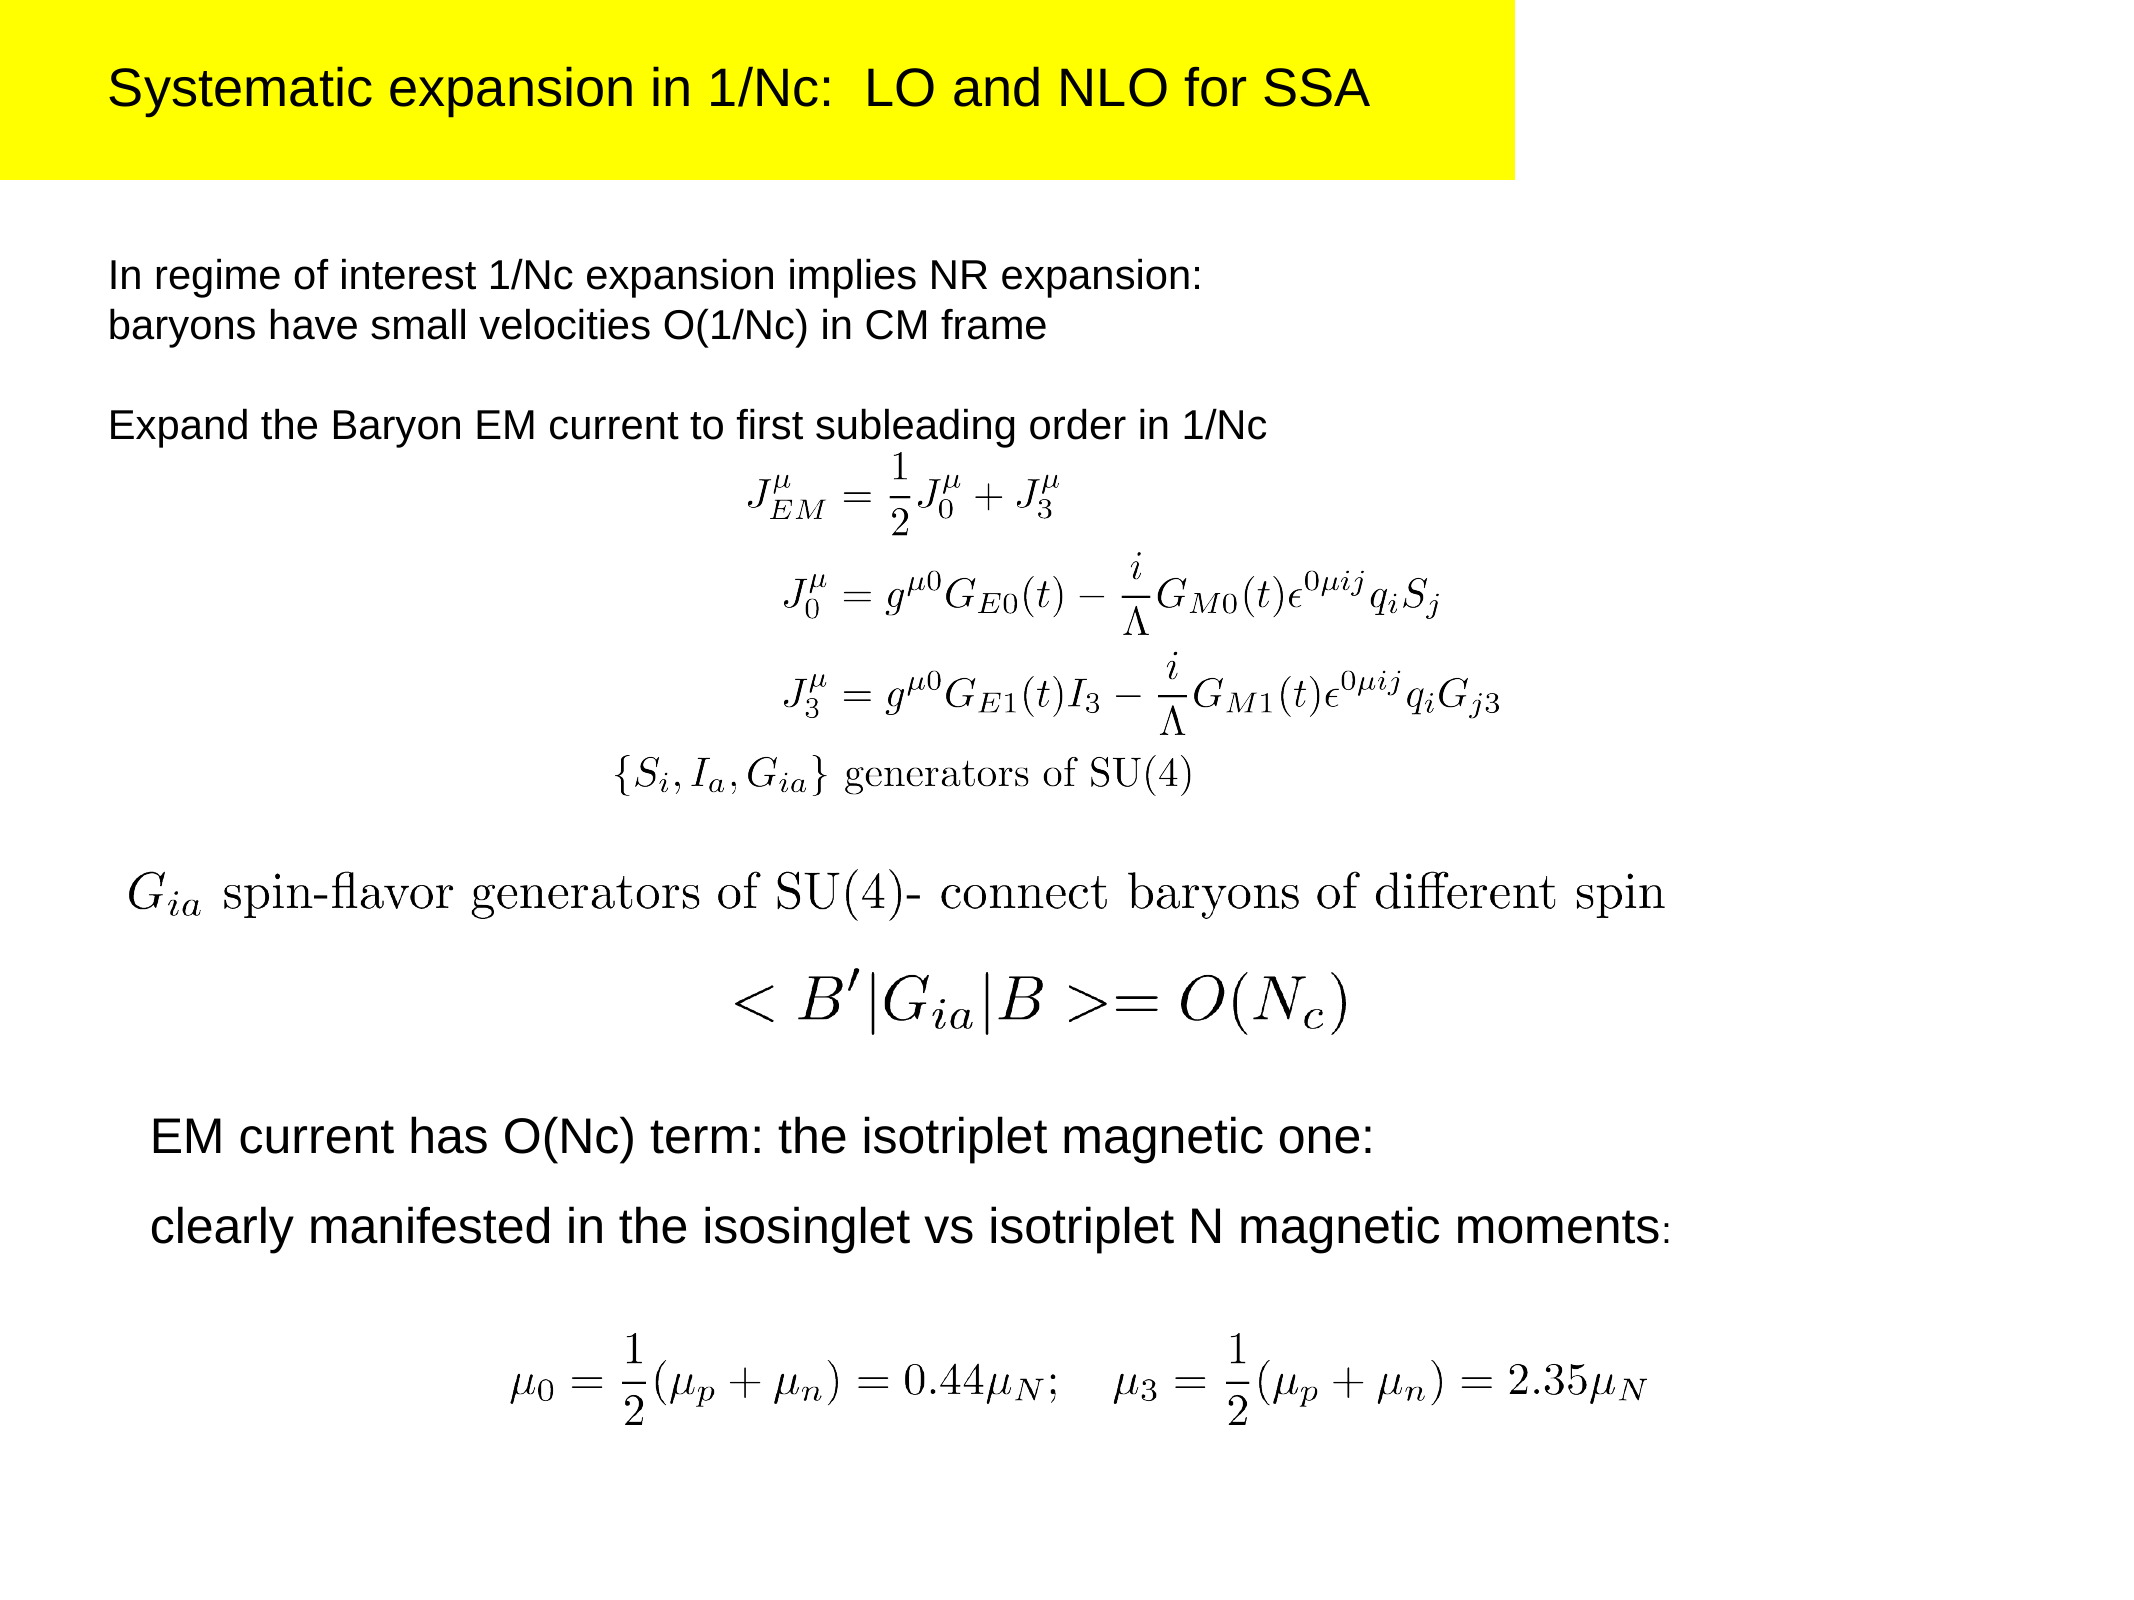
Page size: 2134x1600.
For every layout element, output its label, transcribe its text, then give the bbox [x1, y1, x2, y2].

text_box Systematic expansion in 1/Nc: LO and NLO for SSA In regime of interest 1/Nc expansion implies NR expansion: baryons have small velocities O(1/Nc) in CM frame Expand the Baryon EM current to first subleading order in 1/Nc [93, 45, 1388, 405]
picture [734, 965, 1351, 1036]
text_box EM current has O(Nc) term: the isotriplet magnetic one: clearly manifested in the isosinglet vs isotriplet N magnetic moments: [134, 1065, 1687, 1290]
picture [127, 869, 1666, 921]
picture [509, 1328, 1648, 1426]
picture [614, 449, 1501, 796]
text_box [0, 0, 1515, 180]
